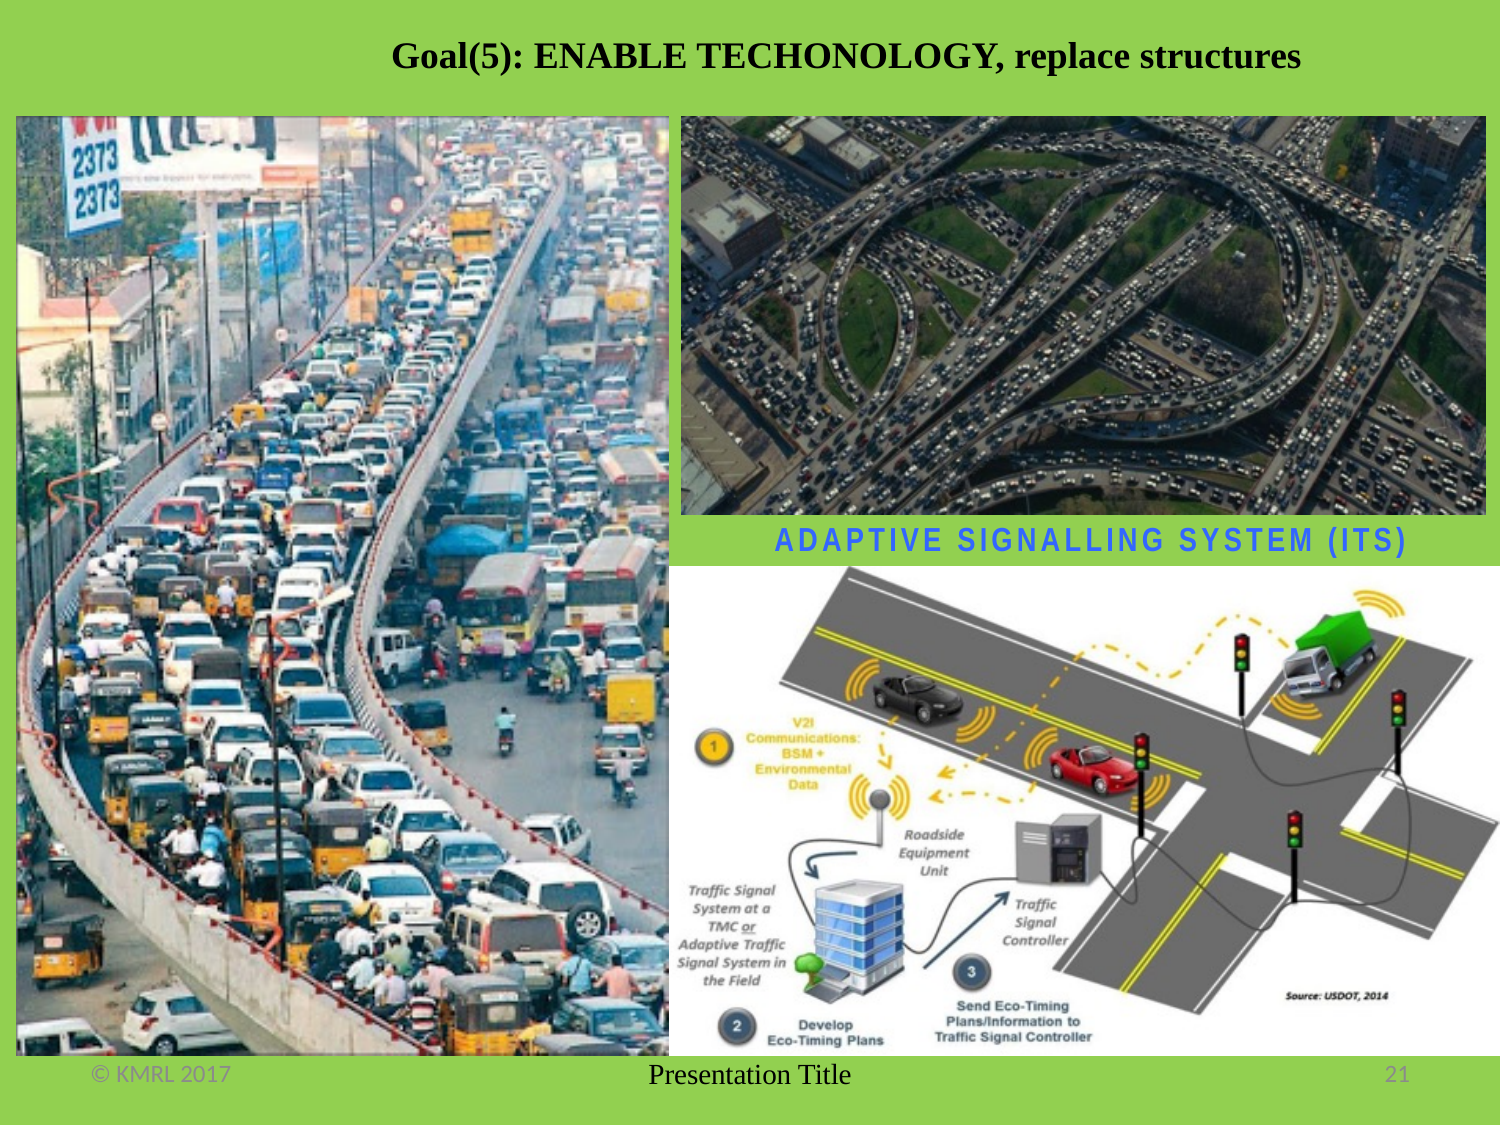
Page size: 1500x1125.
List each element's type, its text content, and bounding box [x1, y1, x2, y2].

slide_number 21 [1074, 1065, 1425, 1103]
slide_number © KMRL 2017 [75, 1065, 425, 1103]
footer Presentation Title [512, 1065, 988, 1103]
text_box ADAPTIVE SIGNALLING SYSTEM (ITS) [681, 516, 1500, 566]
title Goal(5): ENABLE TECHONOLOGY, replace structures [157, 32, 1500, 84]
picture [16, 116, 1500, 1056]
picture [680, 116, 1486, 515]
